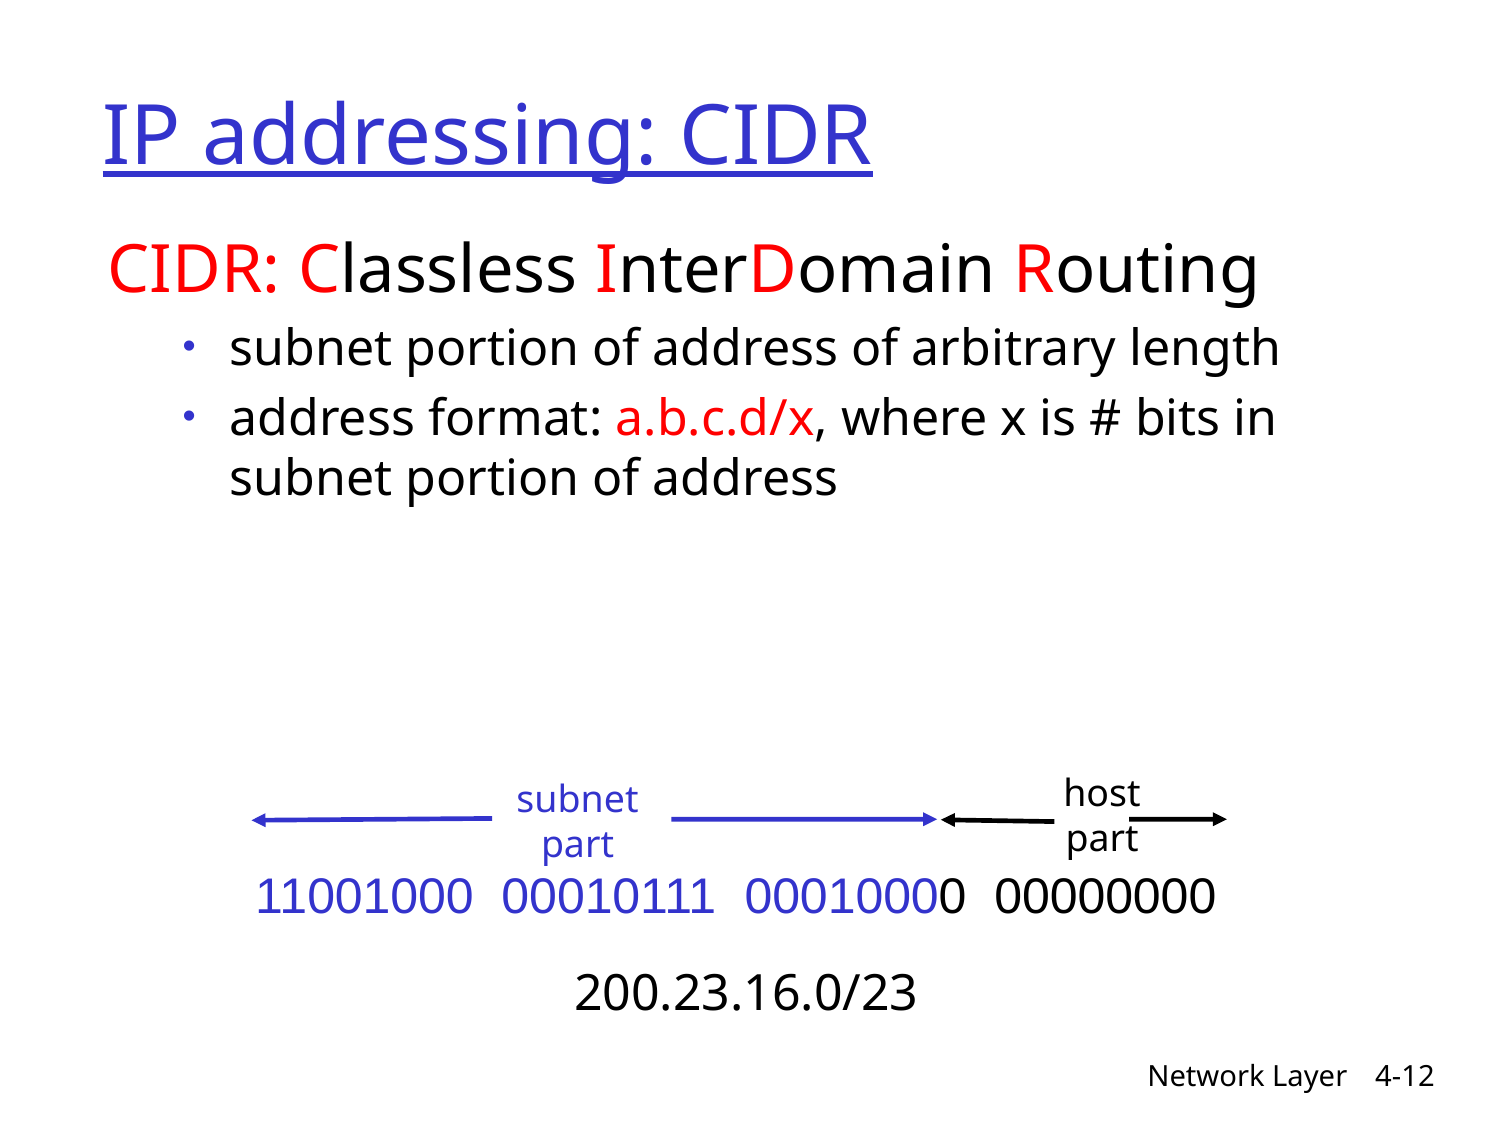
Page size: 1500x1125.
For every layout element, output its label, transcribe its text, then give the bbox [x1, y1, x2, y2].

slide_number 4-12 [1338, 1049, 1451, 1125]
footer Network Layer [887, 1049, 1338, 1125]
title IP addressing: CIDR [87, 37, 1363, 226]
list CIDR: Classless InterDomain Routing subnet portion of address of arbitrary length address format: a.b.c.d/x, where x is # bits in subnet portion of address [92, 217, 1423, 739]
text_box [233, 761, 1239, 1029]
